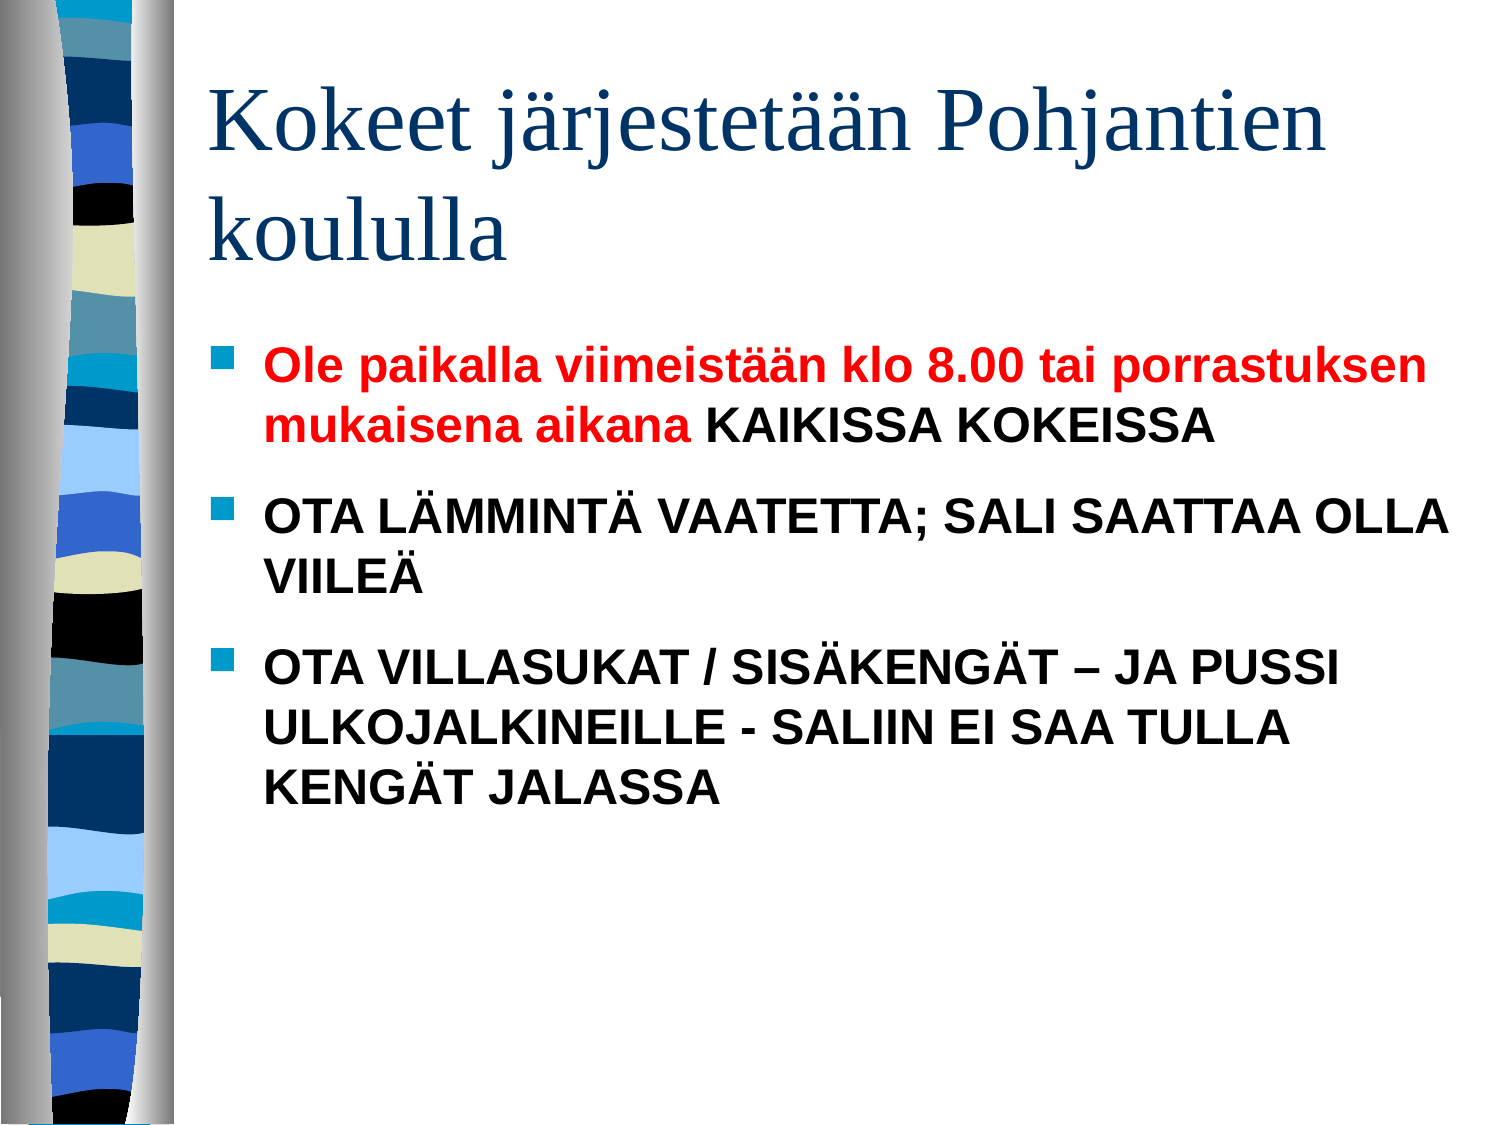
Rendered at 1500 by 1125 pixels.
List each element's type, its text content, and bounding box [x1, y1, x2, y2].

title Kokeet järjestetään Pohjantien koululla [192, 75, 1468, 263]
list Ole paikalla viimeistään klo 8.00 tai porrastuksen mukaisena aikana KAIKISSA KOKEISSA OTA LÄMMINTÄ VAATETTA; SALI SAATTAA OLLA VIILEÄ OTA VILLASUKAT / SISÄKENGÄT – JA PUSSI ULKOJALKINEILLE - SALIIN EI SAA TULLA KENGÄT JALASSA [192, 324, 1468, 1000]
